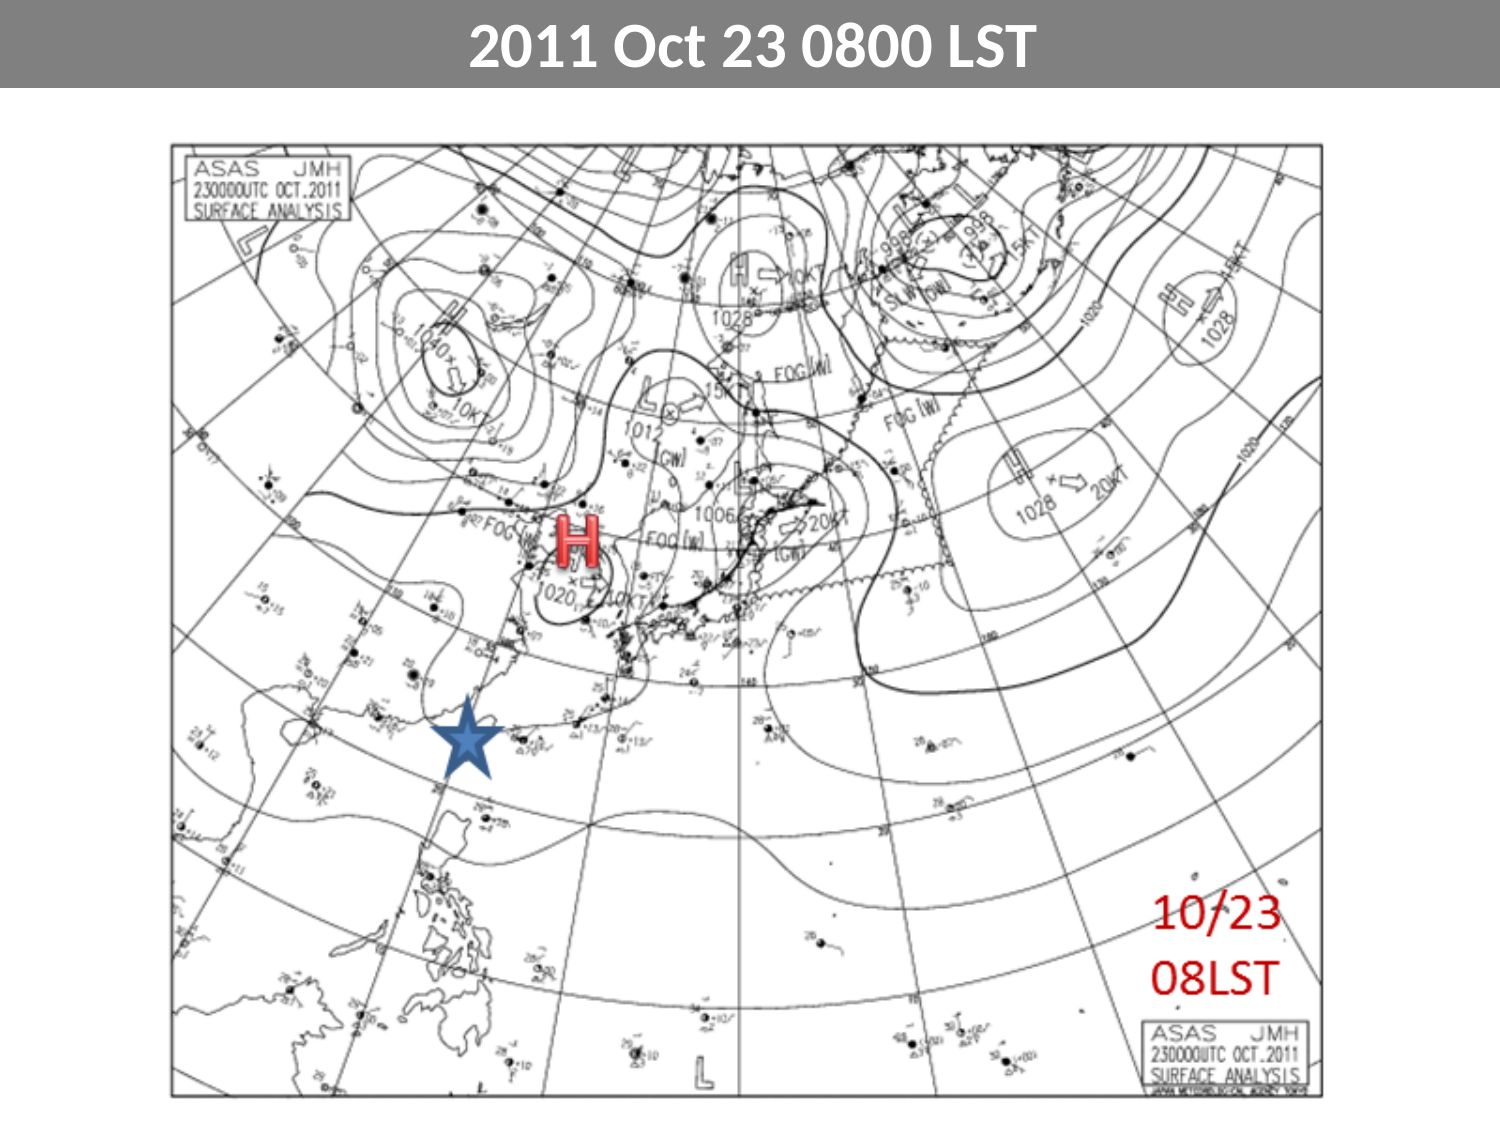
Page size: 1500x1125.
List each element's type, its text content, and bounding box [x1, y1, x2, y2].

picture [162, 122, 1331, 1121]
text_box 2011 Oct 23 0800 LST [0, 0, 1500, 88]
